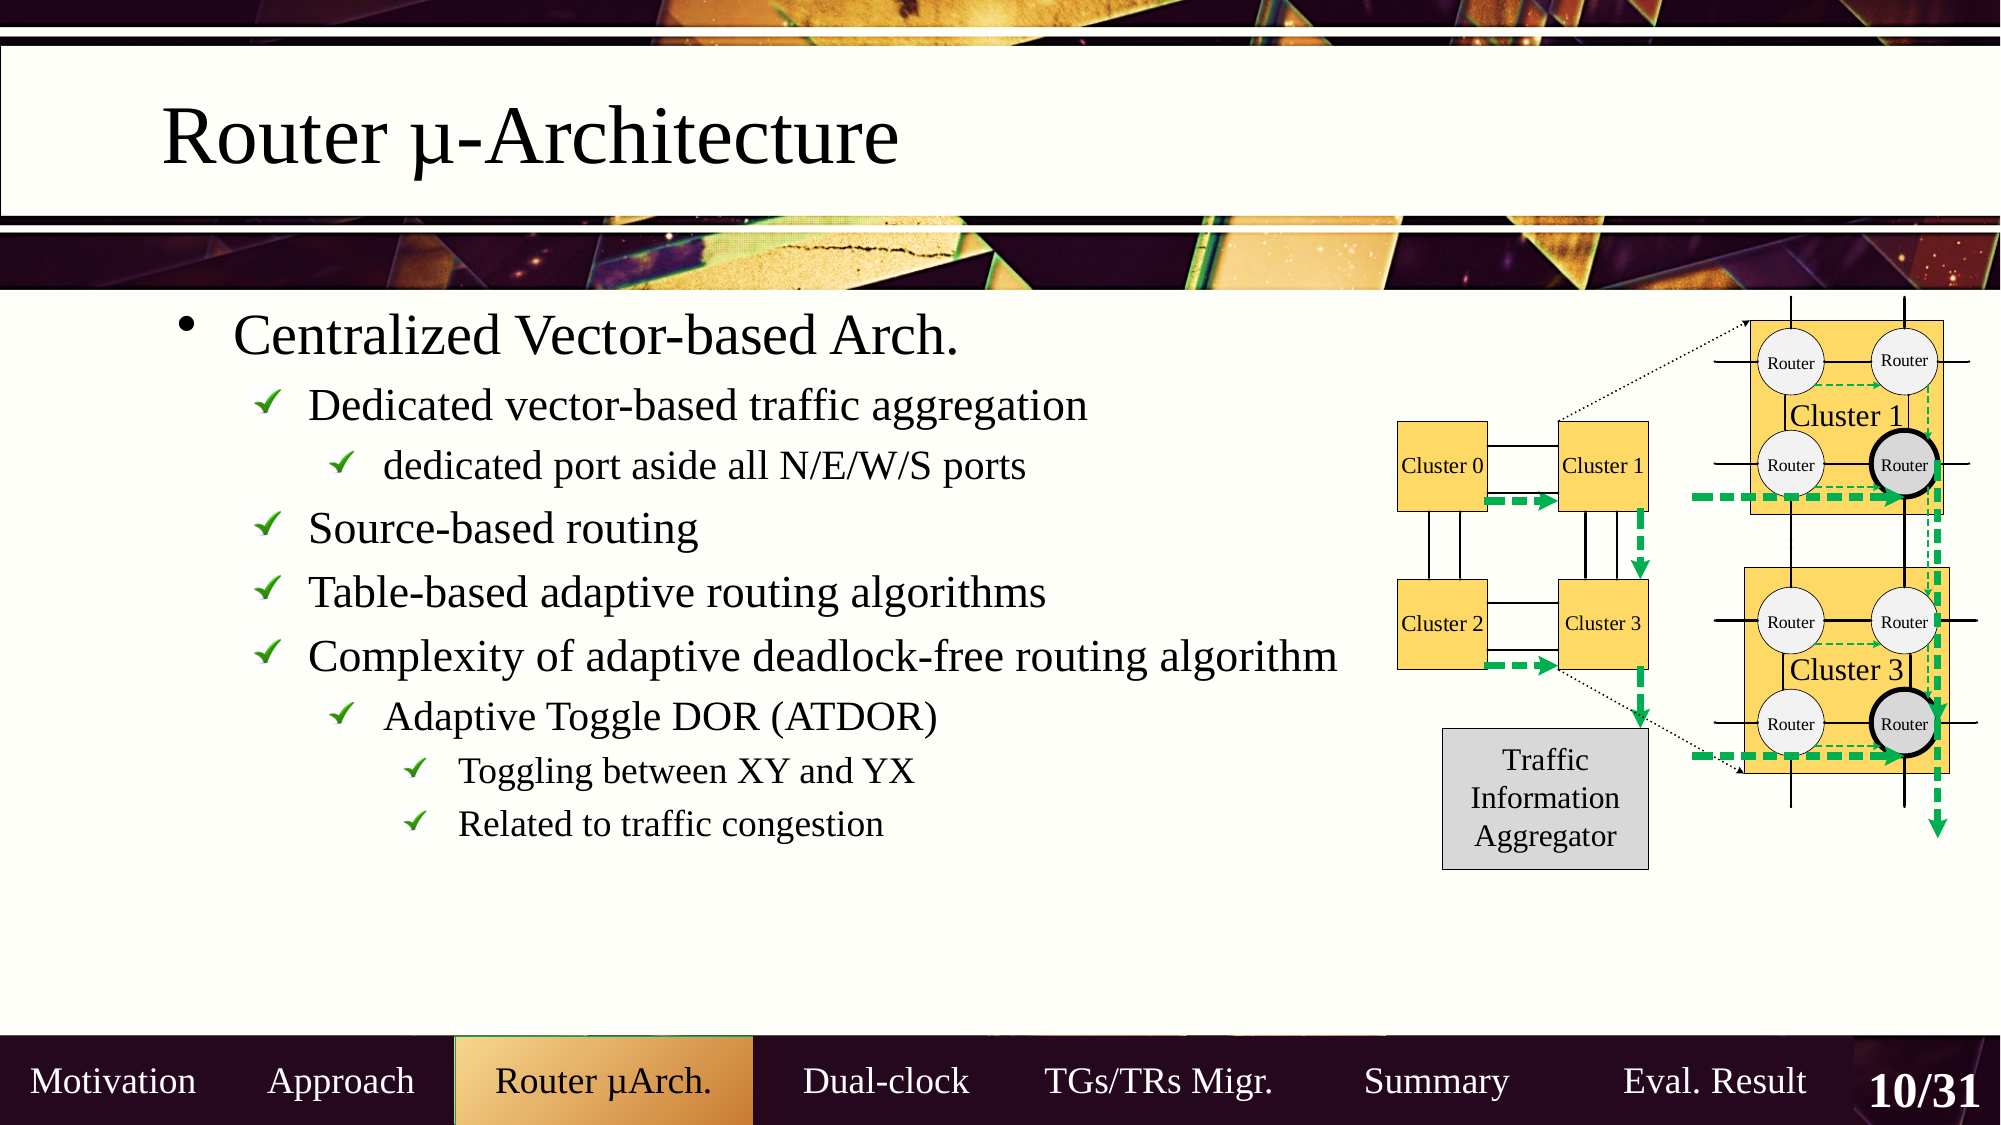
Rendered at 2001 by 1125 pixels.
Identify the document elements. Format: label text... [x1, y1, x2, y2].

picture [326, 699, 357, 729]
picture [401, 808, 429, 835]
table_header TGs/TRs Migr. [1020, 1036, 1298, 1125]
title Router µ-Architecture [146, 47, 2000, 188]
picture [0, 0, 2001, 1125]
subtitle Centralized Vector-based Arch. Dedicated vector-based traffic aggregation dedicated port aside all N/E/W/S ports Source-based routing Table-based adaptive routing algorithms Complexity of adaptive deadlock-free routing algorithm Adaptive Toggle DOR (ATDOR) Toggling between XY and YX Related to traffic congestion [161, 302, 2000, 1036]
picture [251, 508, 284, 541]
picture [251, 636, 284, 669]
text_box 10/31 [1854, 1036, 2000, 1125]
table_header Summary [1298, 1036, 1576, 1125]
table_header Router µArch. [455, 1036, 753, 1125]
table_header Eval. Result [1576, 1036, 1854, 1125]
table_header Approach [227, 1036, 455, 1125]
picture [251, 572, 284, 605]
table_header Dual-clock [753, 1036, 1020, 1125]
picture [326, 448, 357, 478]
picture [251, 386, 284, 419]
picture [401, 755, 429, 782]
table_header Motivation [0, 1036, 227, 1125]
